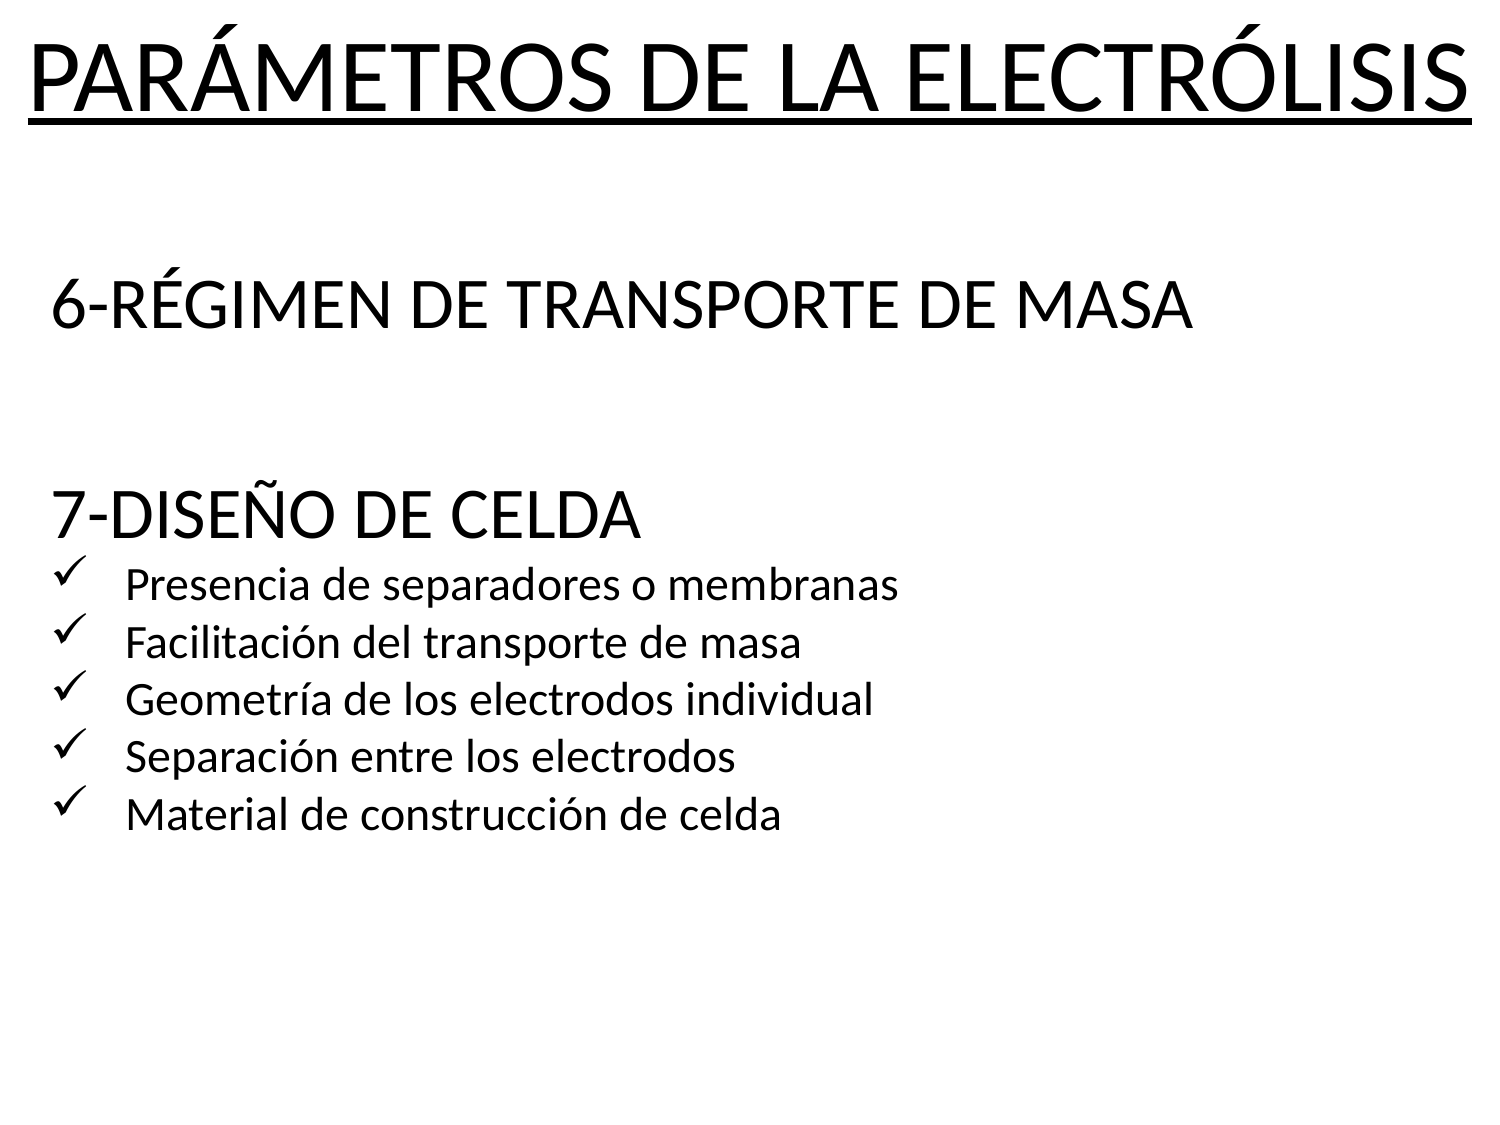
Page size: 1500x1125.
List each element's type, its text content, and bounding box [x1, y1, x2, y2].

text_box PARÁMETROS DE LA ELECTRÓLISIS [12, 0, 1487, 140]
text_box 7-DISEÑO DE CELDA Presencia de separadores o membranas Facilitación del transporte de masa Geometría de los electrodos individual Separación entre los electrodos Material de construcción de celda [35, 457, 1500, 905]
text_box 6-RÉGIMEN DE TRANSPORTE DE MASA [35, 247, 1500, 351]
